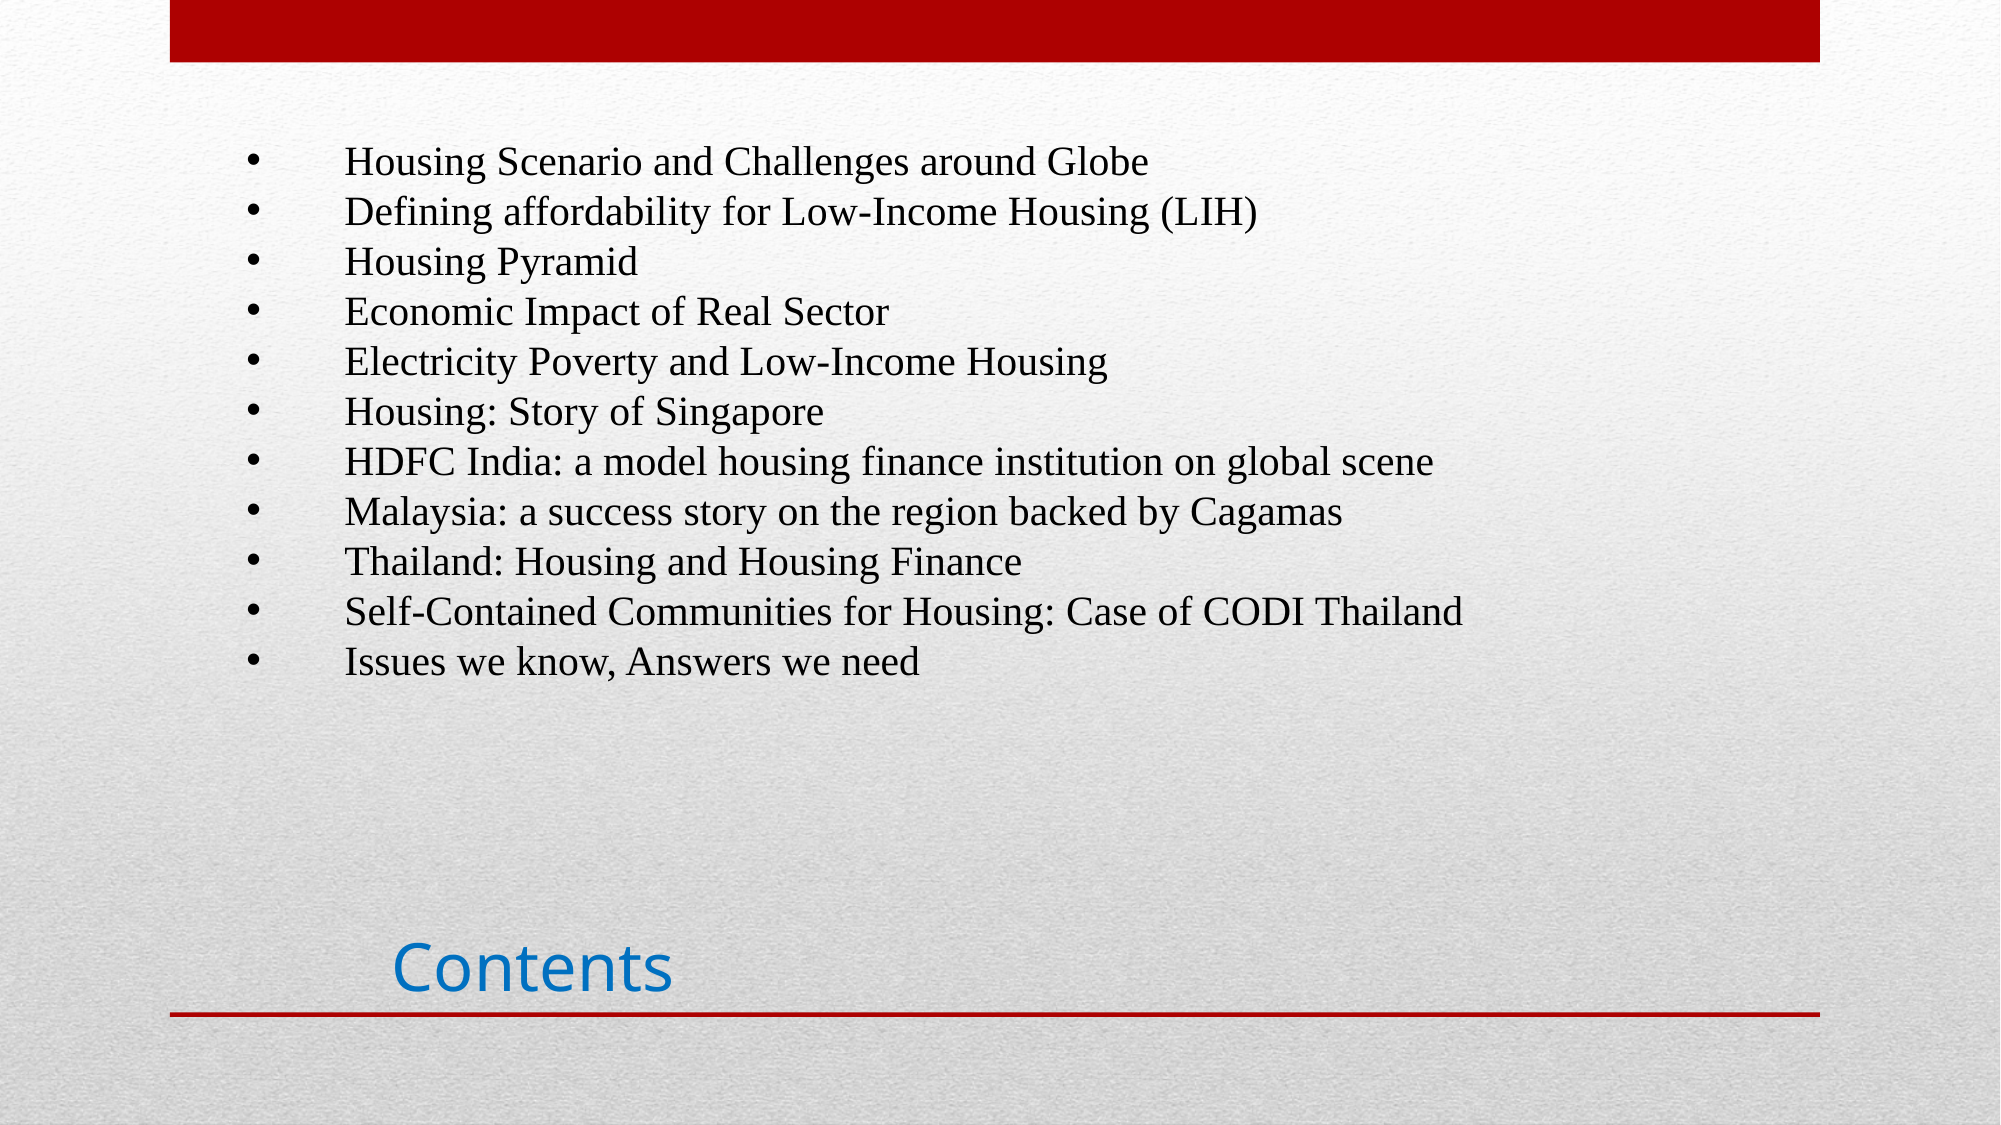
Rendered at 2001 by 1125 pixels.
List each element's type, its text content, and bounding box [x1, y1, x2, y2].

title Contents [187, 914, 1650, 1013]
text_box Housing Scenario and Challenges around Globe Defining affordability for Low-Income Housing (LIH) Housing Pyramid Economic Impact of Real Sector Electricity Poverty and Low-Income Housing Housing: Story of Singapore HDFC India: a model housing finance institution on global scene Malaysia: a success story on the region backed by Cagamas Thailand: Housing and Housing Finance Self-Contained Communities for Housing: Case of CODI Thailand Issues we know, Answers we need [174, 126, 1508, 737]
